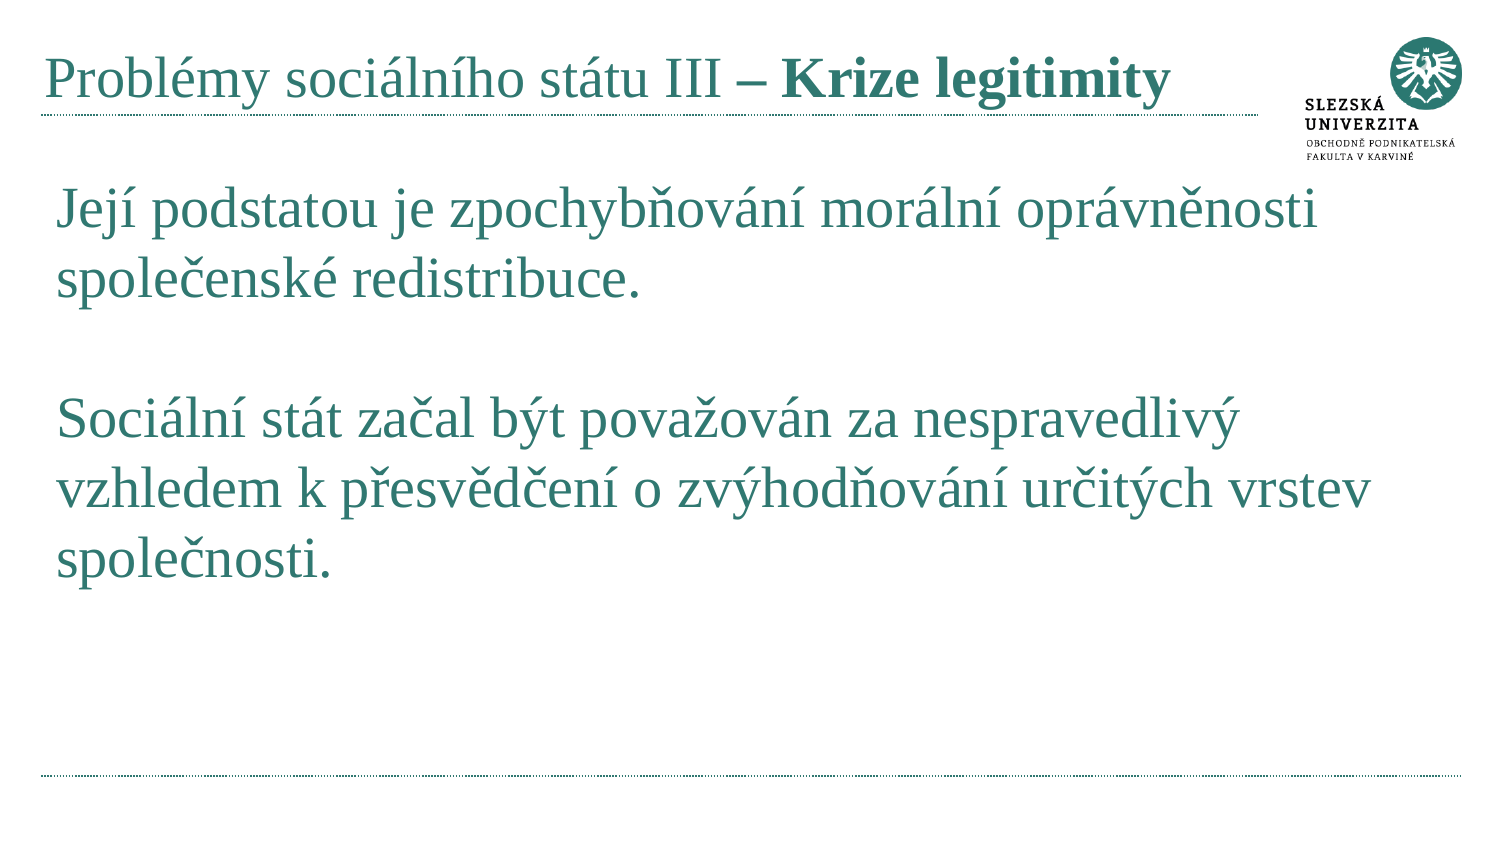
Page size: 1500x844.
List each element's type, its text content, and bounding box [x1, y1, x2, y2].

list Její podstatou je zpochybňování morální oprávněnosti společenské redistribuce. Sociální stát začal být považován za nespravedlivý vzhledem k přesvědčení o zvýhodňování určitých vrstev společnosti. [41, 161, 1400, 741]
picture [1305, 37, 1462, 160]
title Problémy sociálního státu III – Krize legitimity [29, 32, 1282, 116]
